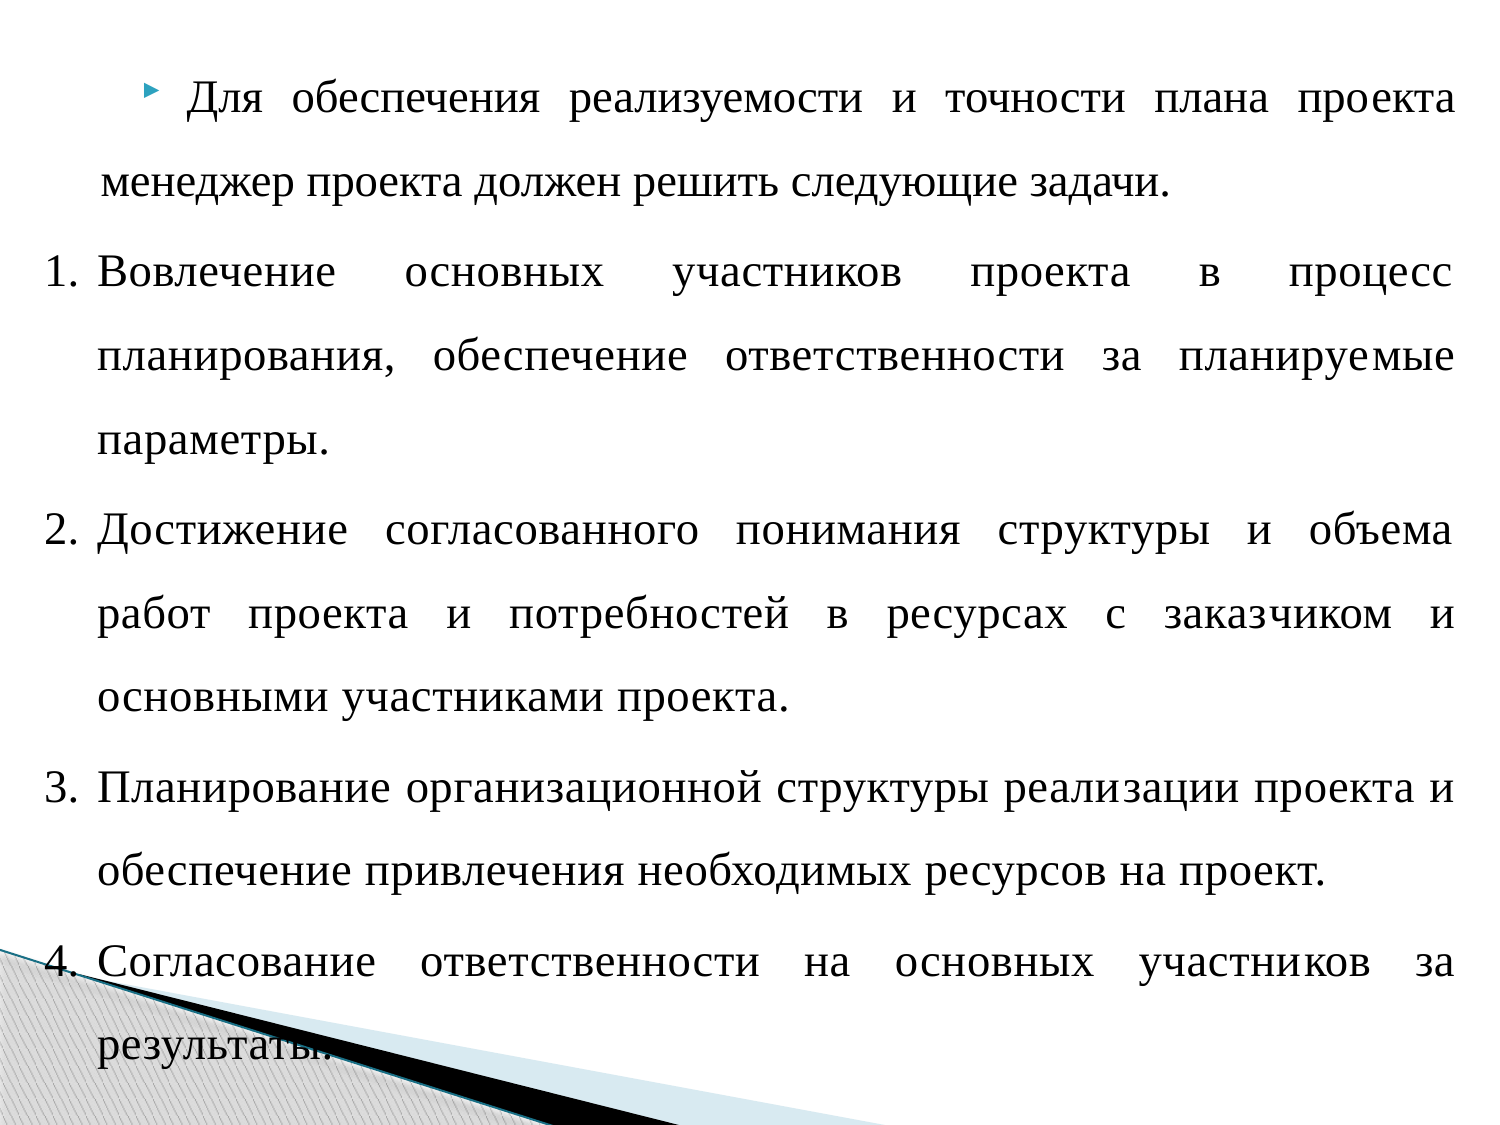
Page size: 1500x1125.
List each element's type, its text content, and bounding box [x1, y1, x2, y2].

list Для обеспечения реализуемости и точности плана про­екта менеджер проекта должен решить следующие задачи. Вовлечение основных участников проекта в процесс планирования, обеспечение ответственности за планируе­мые параметры. Достижение согласованного понимания структуры и объема работ проекта и потребностей в ресурсах с заказ­чиком и основными участниками проекта. Планирование организационной структуры реали­зации проекта и обеспечение привлечения необходимых ресурсов на проект. Согласование ответственности на основных участни­ков за результаты. [29, 30, 1471, 1094]
